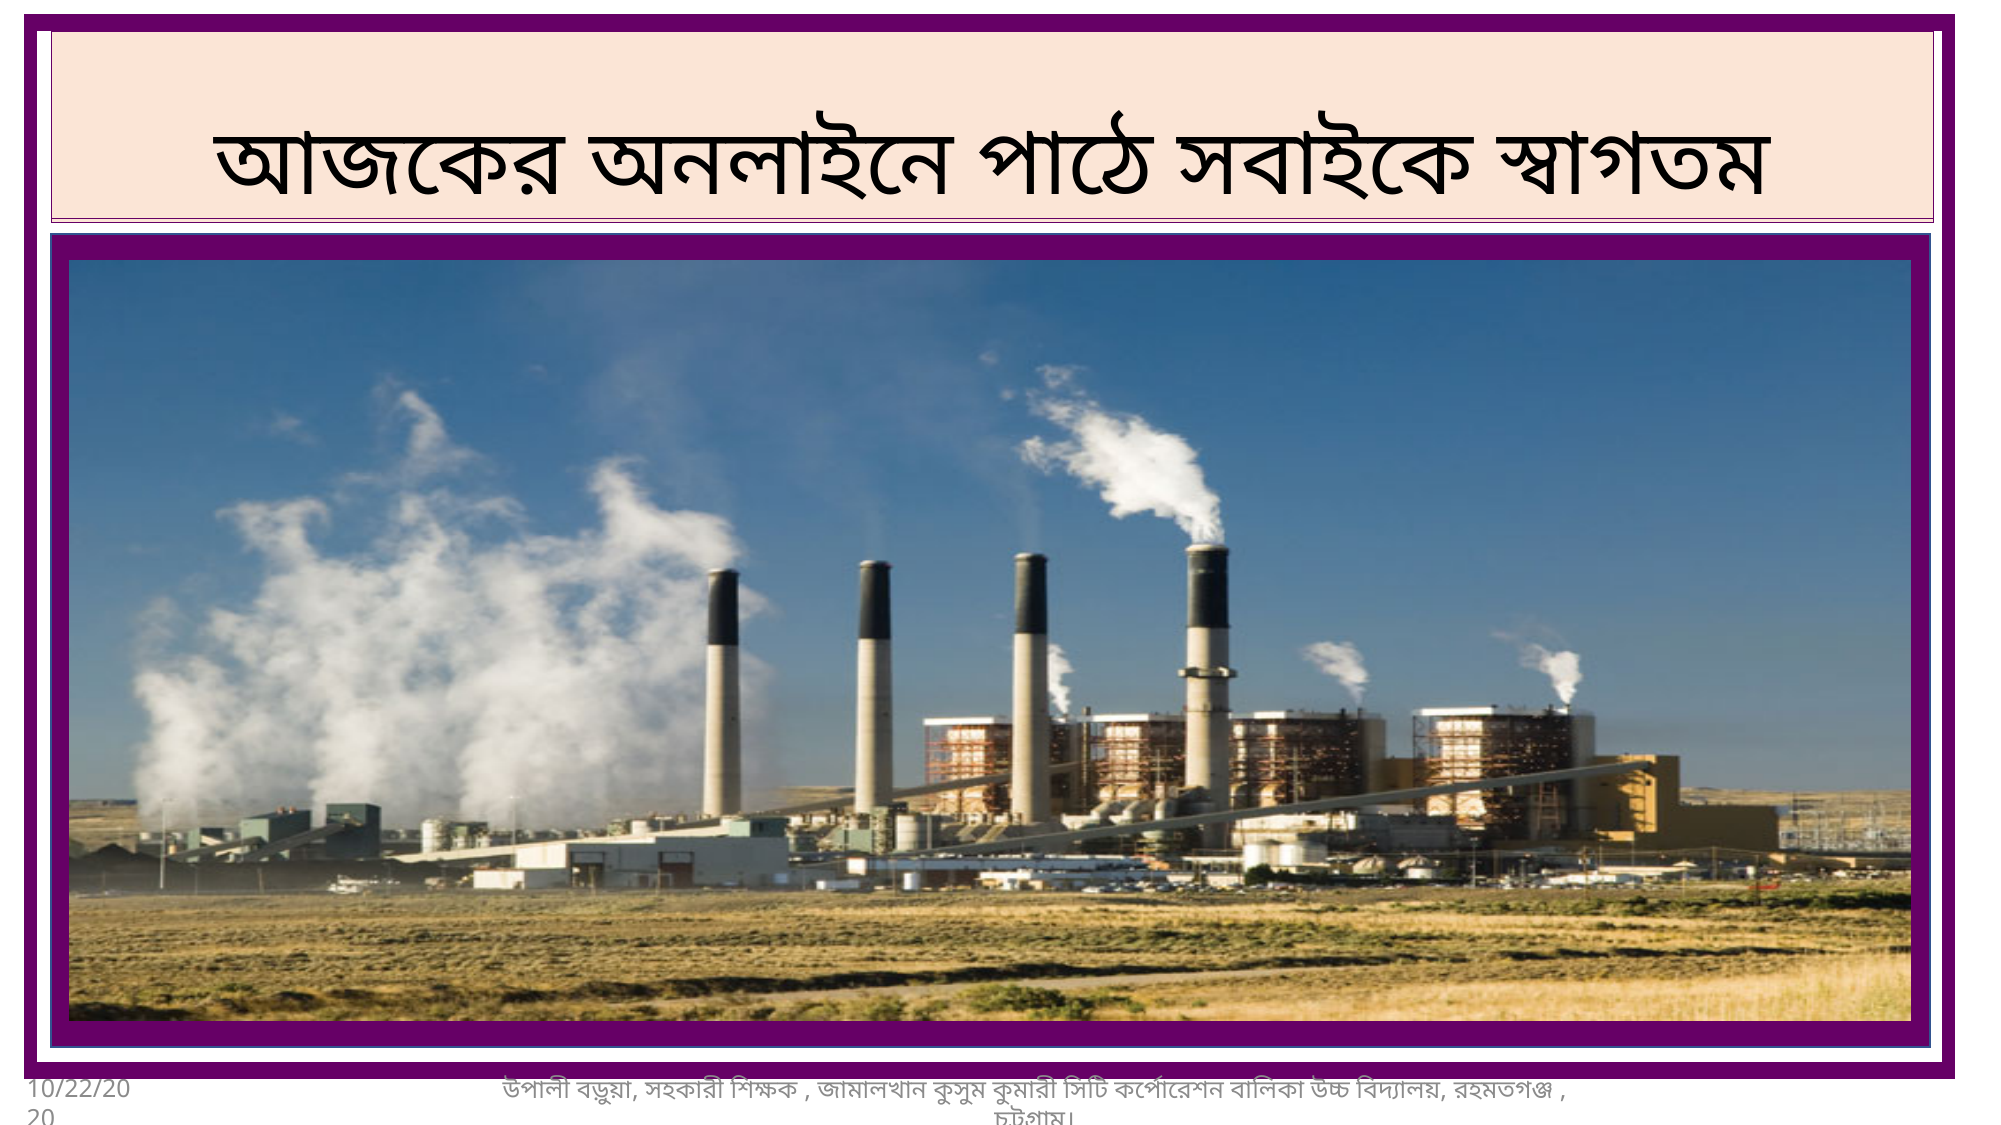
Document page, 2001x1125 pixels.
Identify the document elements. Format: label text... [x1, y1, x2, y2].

footer উপালী বড়ুয়া, সহকারী শিক্ষক , জামালখান কুসুম কুমারী সিটি কর্পোরেশন বালিকা উচ্চ বিদ্যালয়, রহমতগঞ্জ , চট্টগ্রাম। [453, 1073, 1617, 1125]
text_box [30, 20, 1949, 1069]
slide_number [11, 1072, 150, 1125]
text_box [30, 1069, 1949, 1073]
